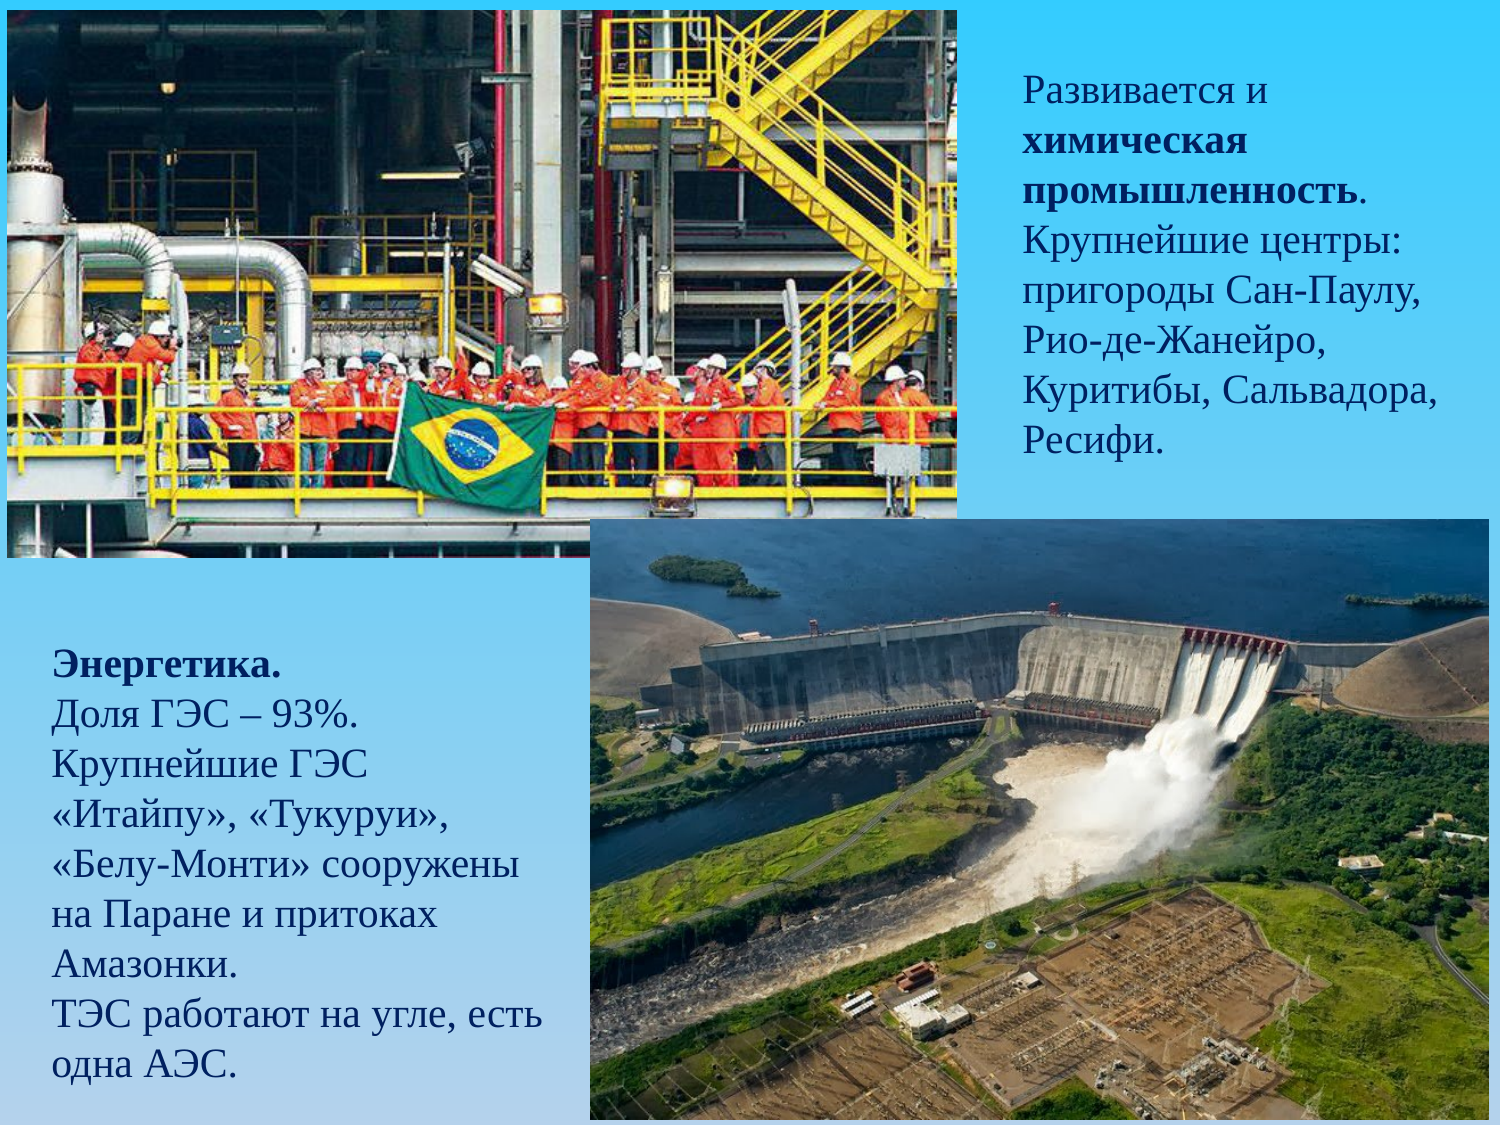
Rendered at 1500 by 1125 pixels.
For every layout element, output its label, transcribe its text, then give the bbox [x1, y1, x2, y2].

text_box Энергетика. Доля ГЭС – 93%. Крупнейшие ГЭС «Итайпу», «Тукуруи», «Белу-Монти» сооружены на Паране и притоках Амазонки. ТЭС работают на угле, есть одна АЭС. [36, 628, 568, 1093]
picture [7, 10, 1489, 1120]
text_box Развивается и химическая промышленность. Крупнейшие центры: пригороды Сан-Паулу, Рио-де-Жанейро, Куритибы, Сальвадора, Ресифи. [1007, 54, 1454, 470]
